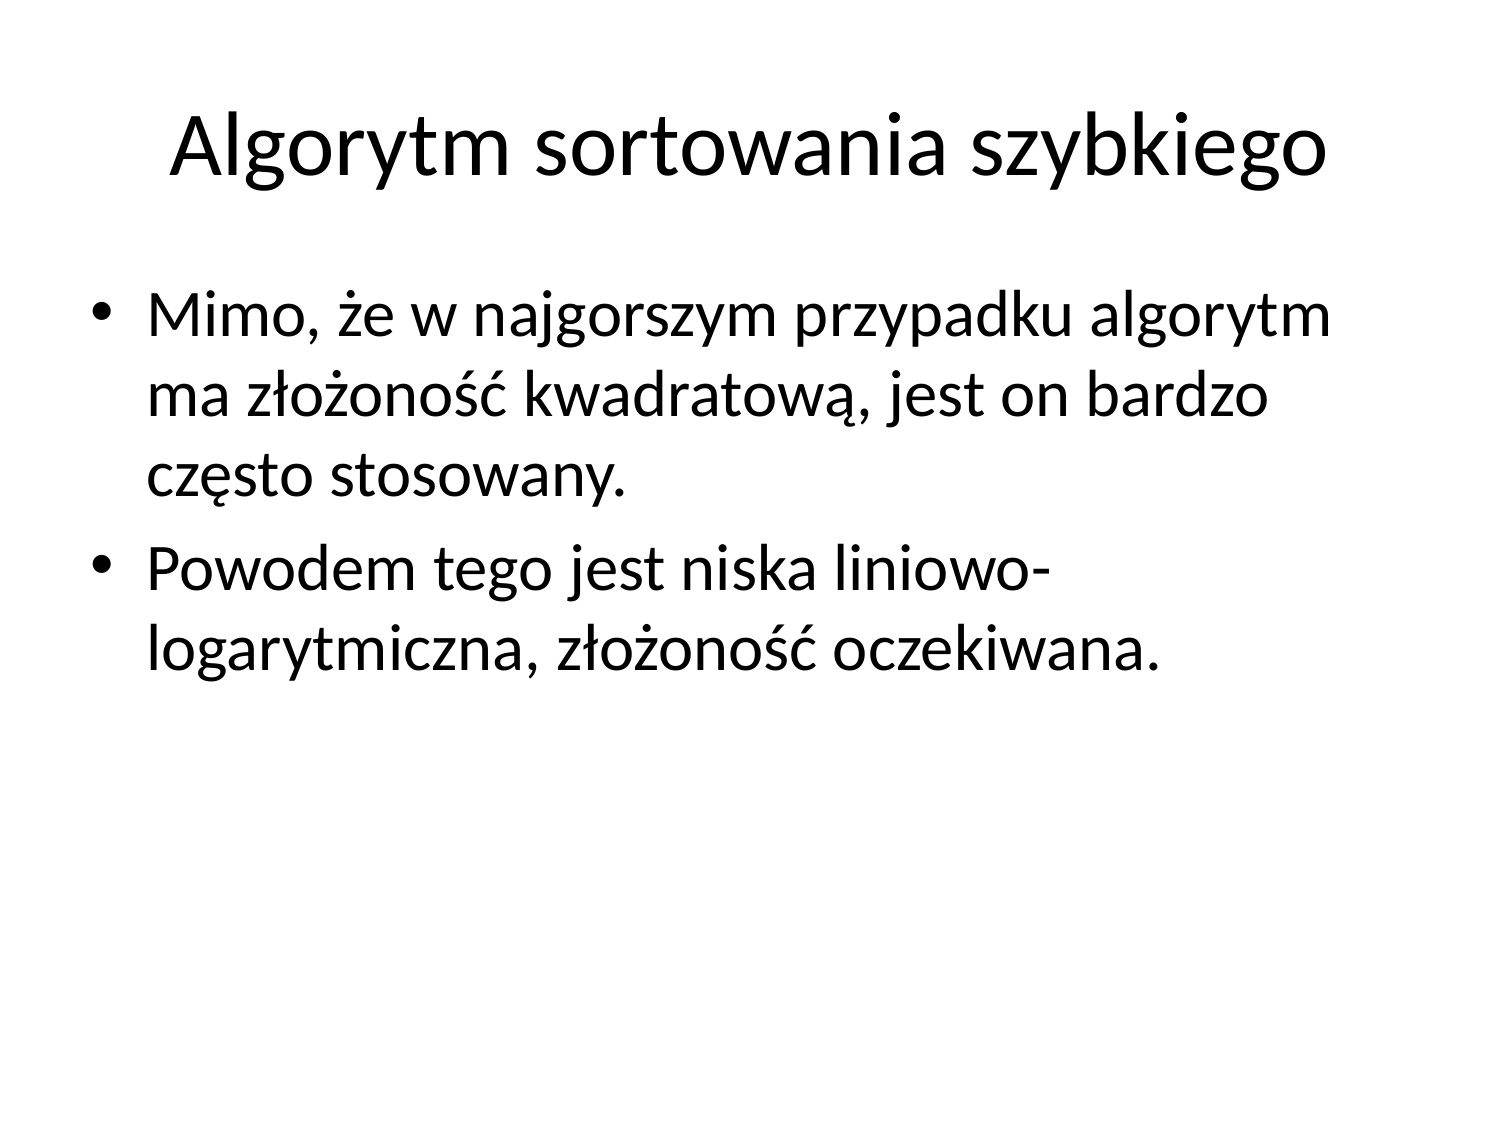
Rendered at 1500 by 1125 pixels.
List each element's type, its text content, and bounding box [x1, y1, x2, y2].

list Mimo, że w najgorszym przypadku algorytm ma złożoność kwadratową, jest on bardzo często stosowany. Powodem tego jest niska liniowo-logarytmiczna, złożoność oczekiwana. [75, 262, 1425, 1005]
title Algorytm sortowania szybkiego [75, 45, 1425, 233]
